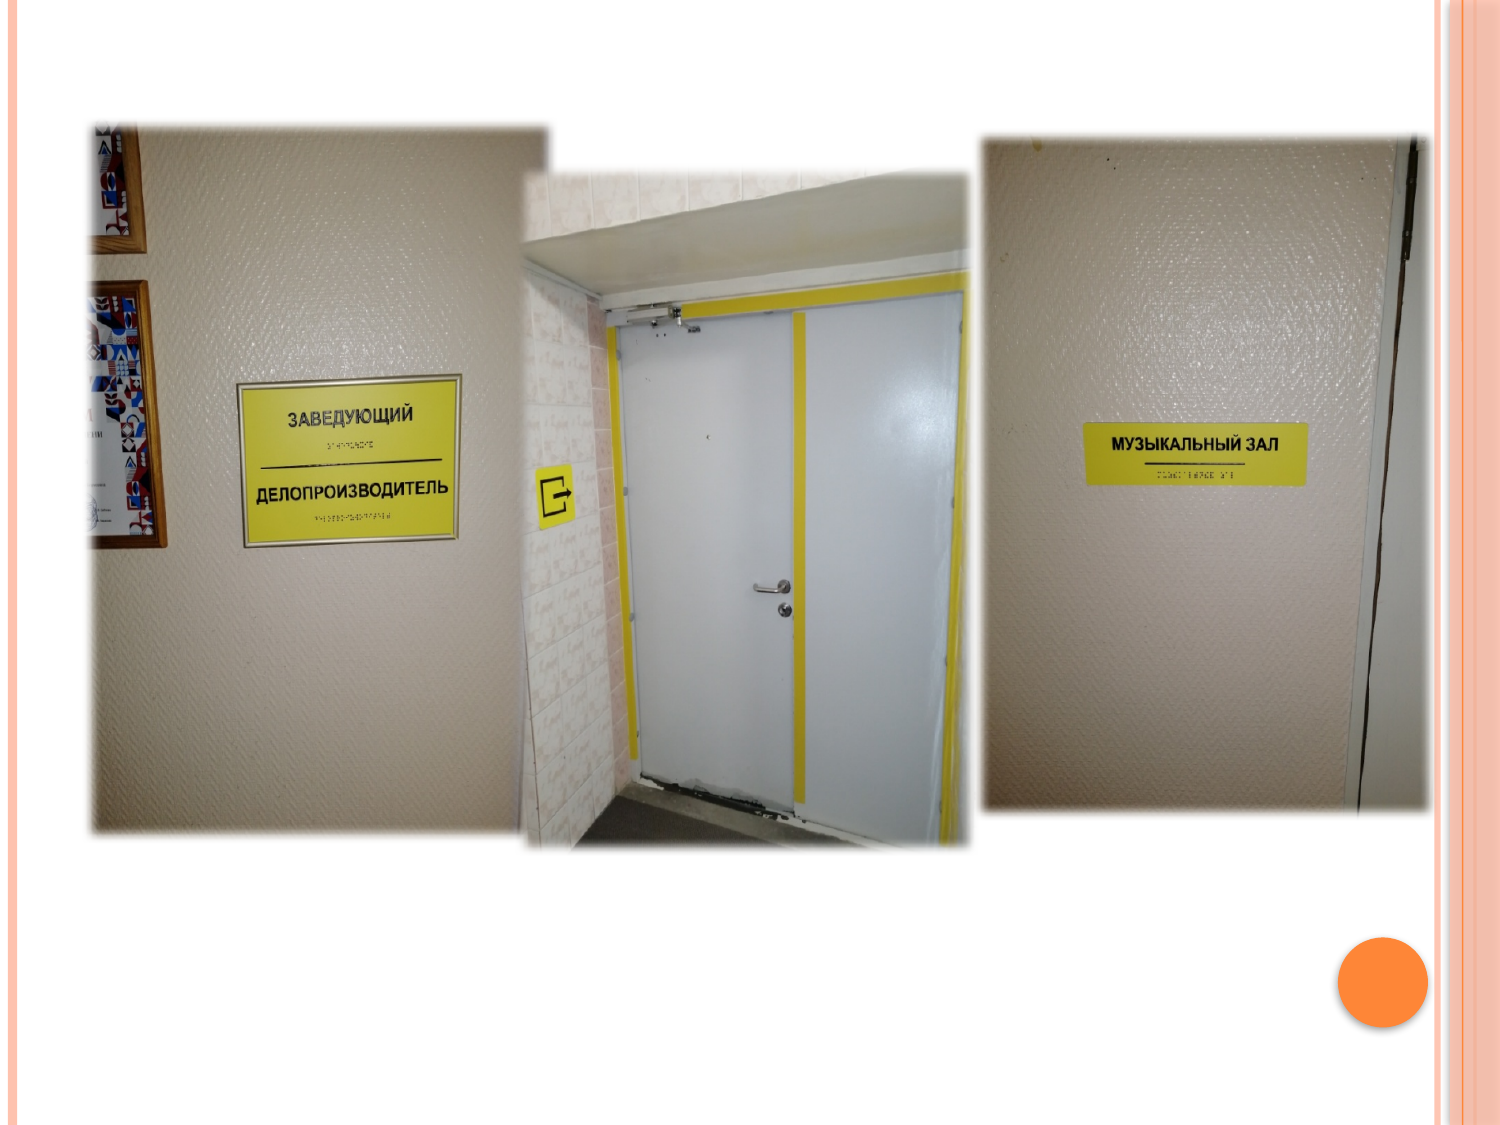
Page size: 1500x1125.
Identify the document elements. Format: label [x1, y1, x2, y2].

picture [972, 128, 1439, 821]
list [515, 163, 980, 856]
picture [81, 116, 559, 845]
